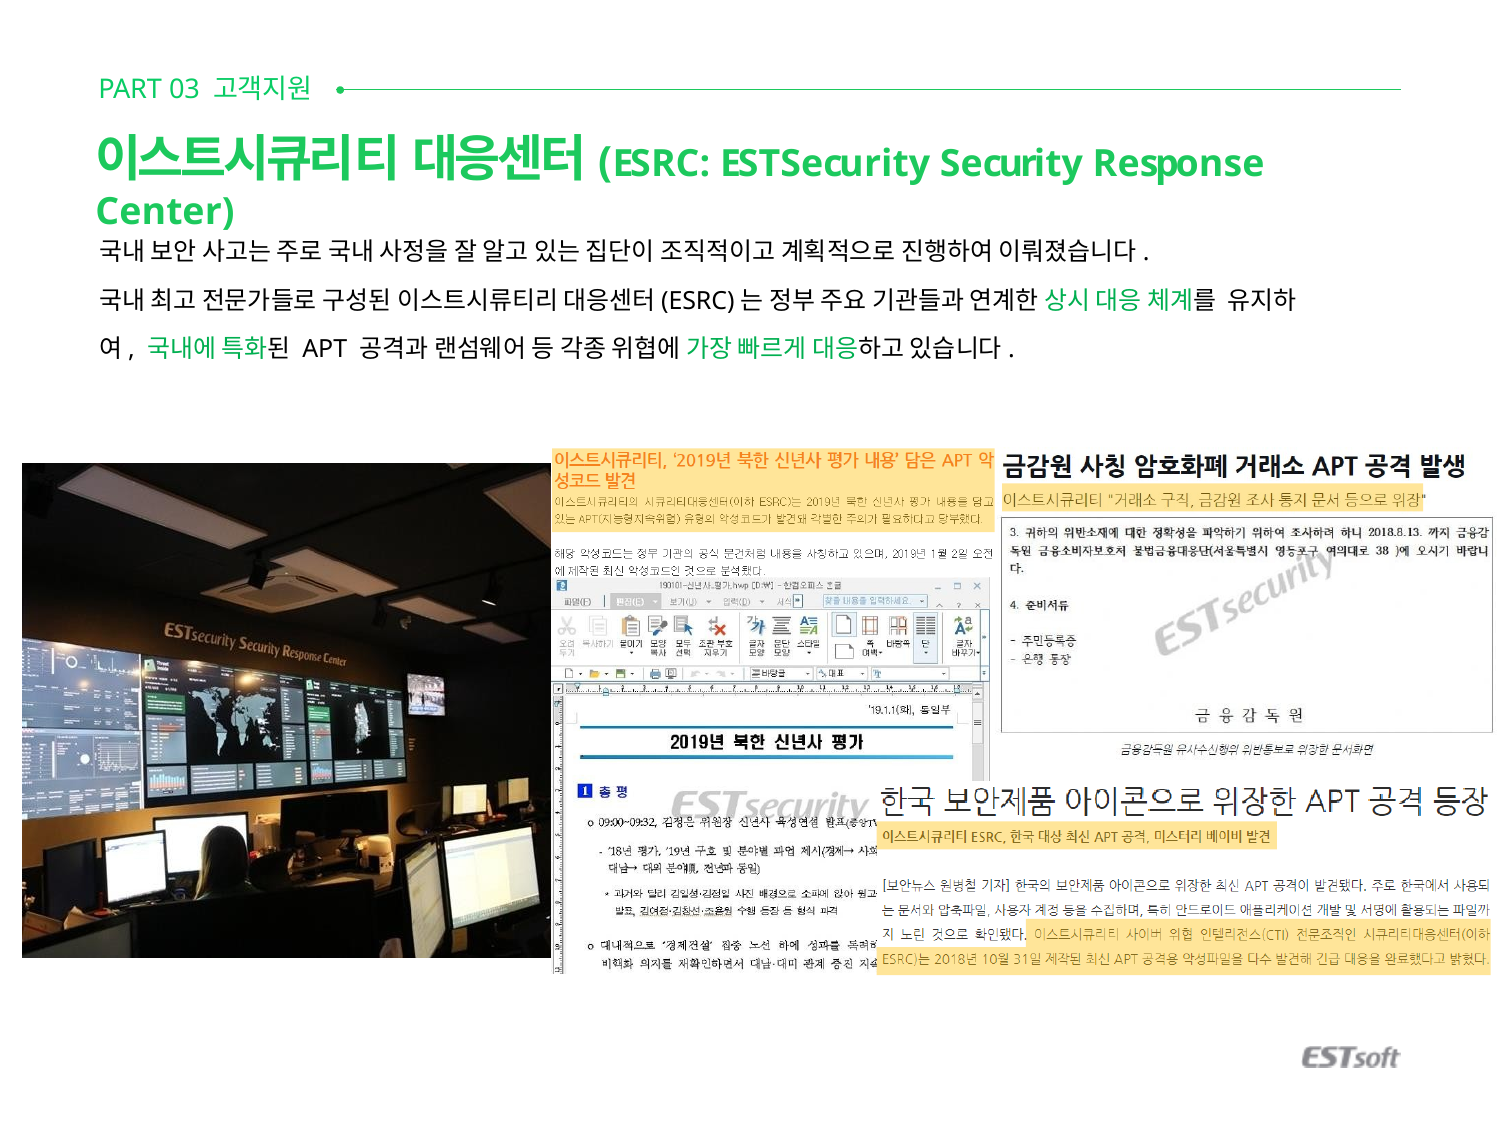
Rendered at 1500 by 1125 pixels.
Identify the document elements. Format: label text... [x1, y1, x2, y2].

text_box 국내 보안 사고는 주로 국내 사정을 잘 알고 있는 집단이 조직적이고 계획적으로 진행하여 이뤄졌습니다. 국내 최고 전문가들로 구성된 이스트시류티리 대응센터(ESRC)는 정부 주요 기관들과 연계한 상시 대응 체계를 유지하여, 국내에 특화된 APT 공격과 랜섬웨어 등 각종 위협에 가장 빠르게 대응하고 있습니다. [97, 233, 1331, 363]
text_box PART 03 고객지원 [96, 69, 322, 104]
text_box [21, 447, 1500, 976]
title 이스트시큐리티 대응센터(ESRC: ESTSecurity Security Response Center) [93, 124, 1309, 315]
picture [1301, 1046, 1401, 1068]
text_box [336, 86, 1401, 94]
